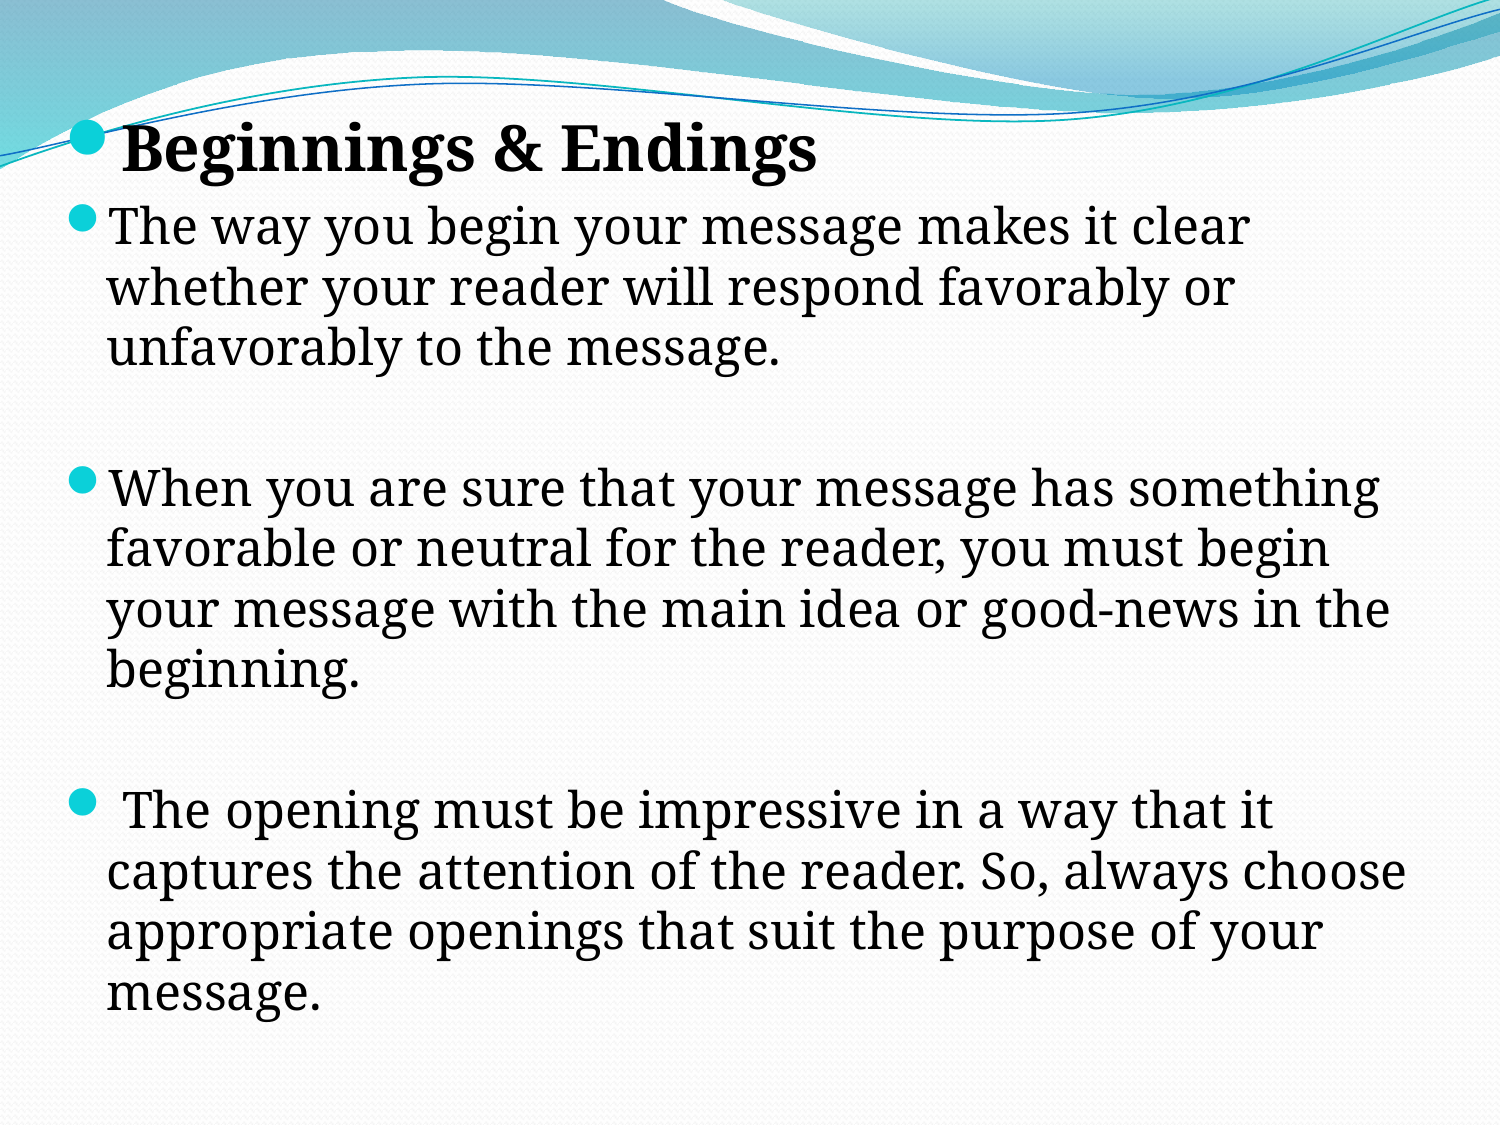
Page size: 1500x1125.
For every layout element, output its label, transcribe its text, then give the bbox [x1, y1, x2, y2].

list Beginnings & Endings The way you begin your message makes it clear whether your reader will respond favorably or unfavorably to the message. When you are sure that your message has something favorable or neutral for the reader, you must begin your message with the main idea or good-news in the beginning. The opening must be impressive in a way that it captures the attention of the reader. So, always choose appropriate openings that suit the purpose of your message. [50, 99, 1425, 1038]
